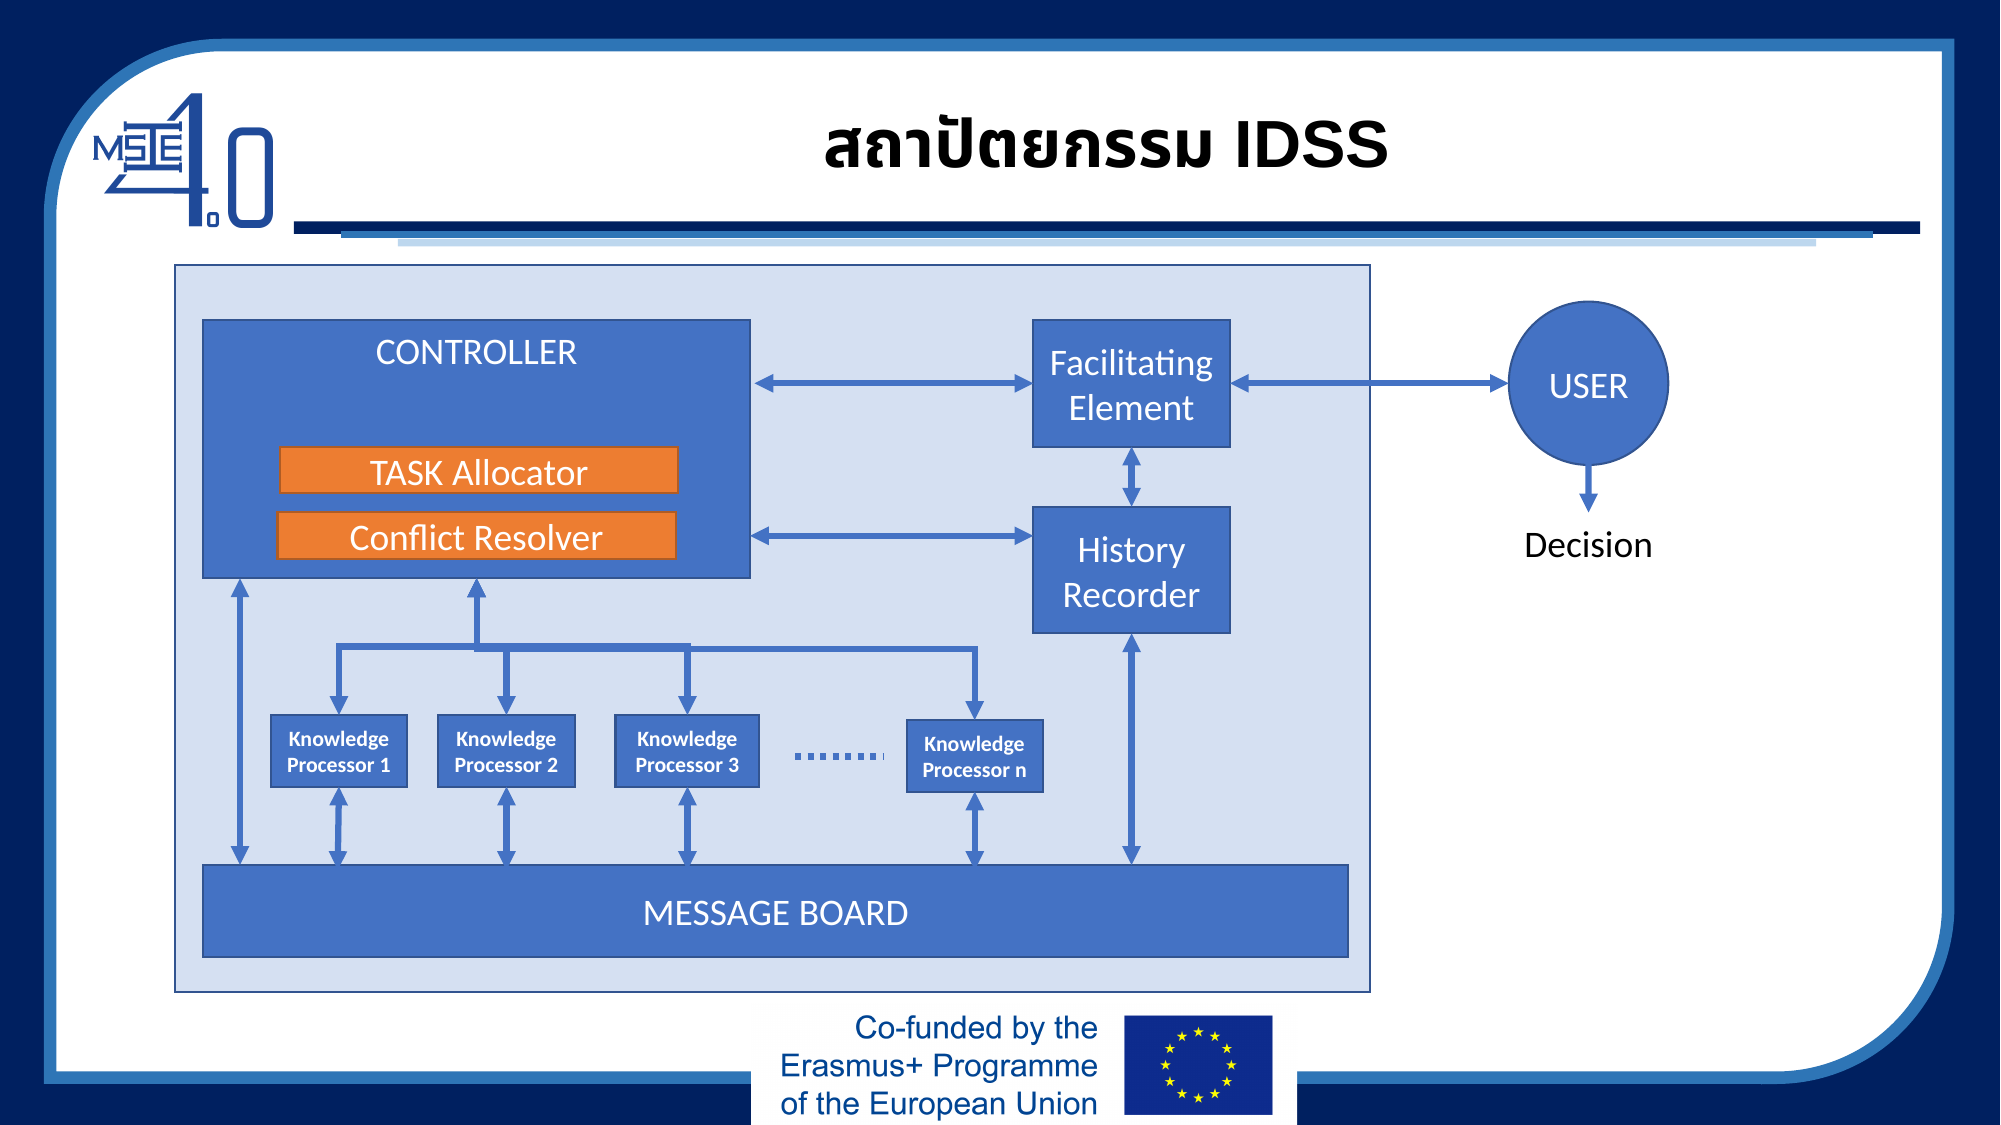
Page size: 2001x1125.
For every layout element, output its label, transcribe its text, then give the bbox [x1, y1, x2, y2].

picture [751, 1003, 1298, 1125]
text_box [174, 264, 1682, 992]
title สถาปัตยกรรม IDSS [294, 73, 1921, 220]
